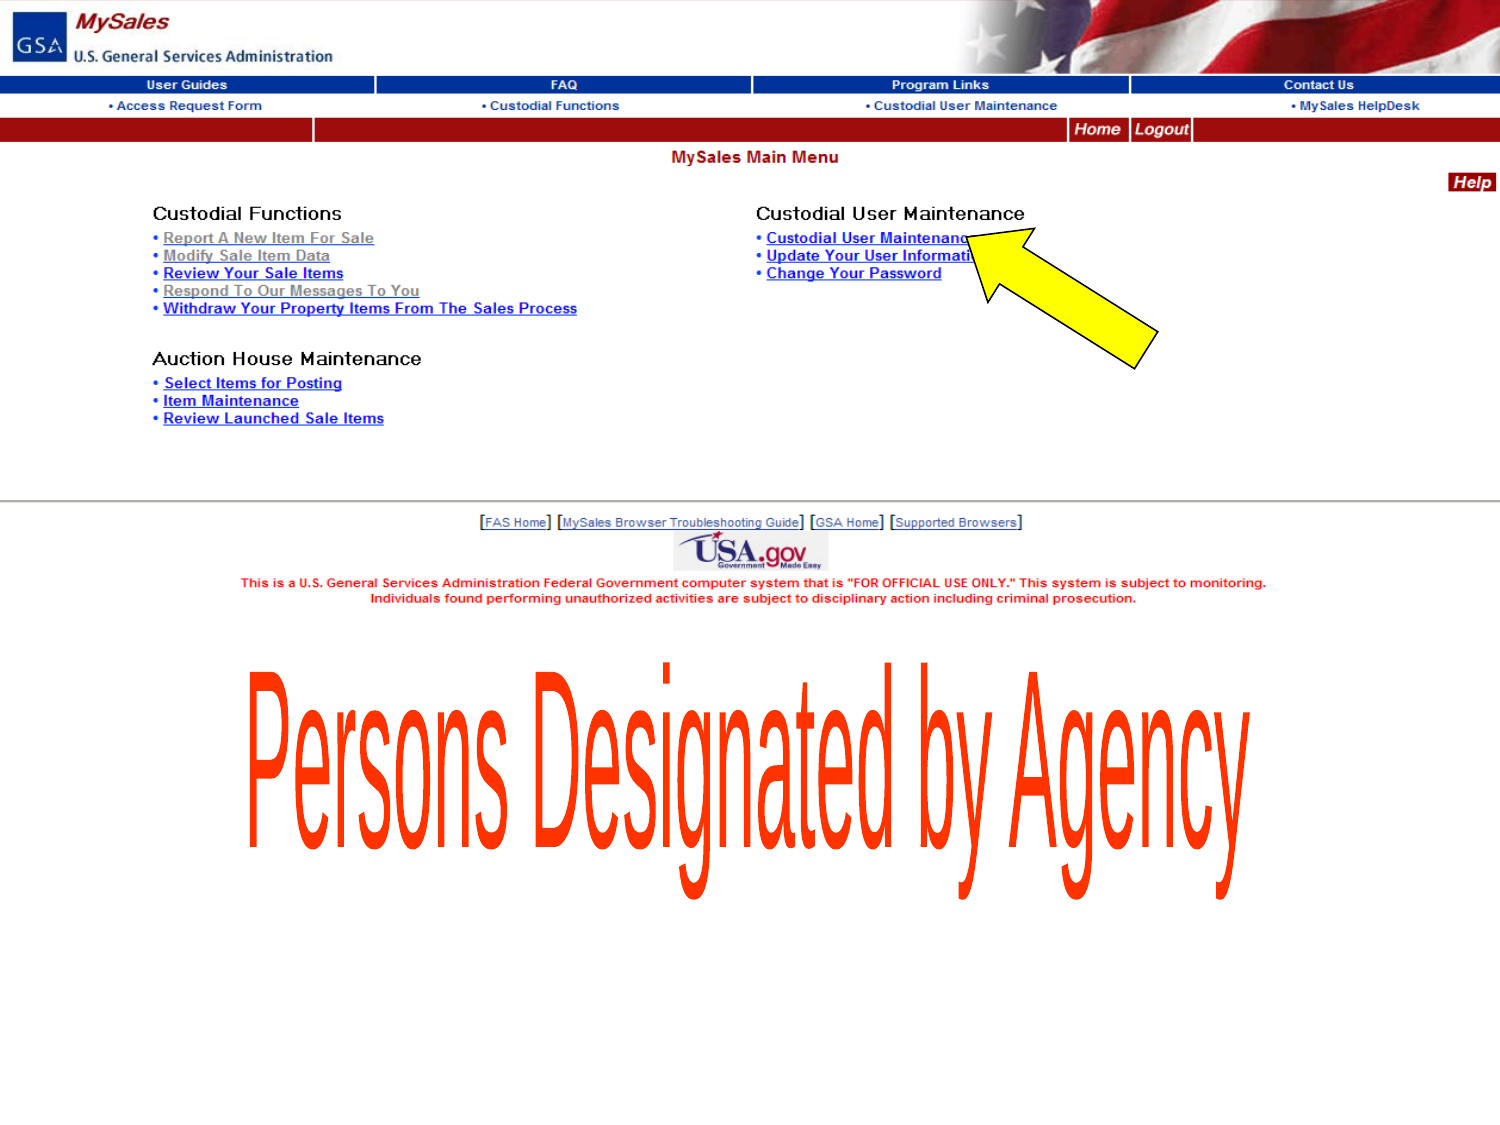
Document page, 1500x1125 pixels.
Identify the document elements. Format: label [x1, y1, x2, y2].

list [0, 0, 1500, 1125]
